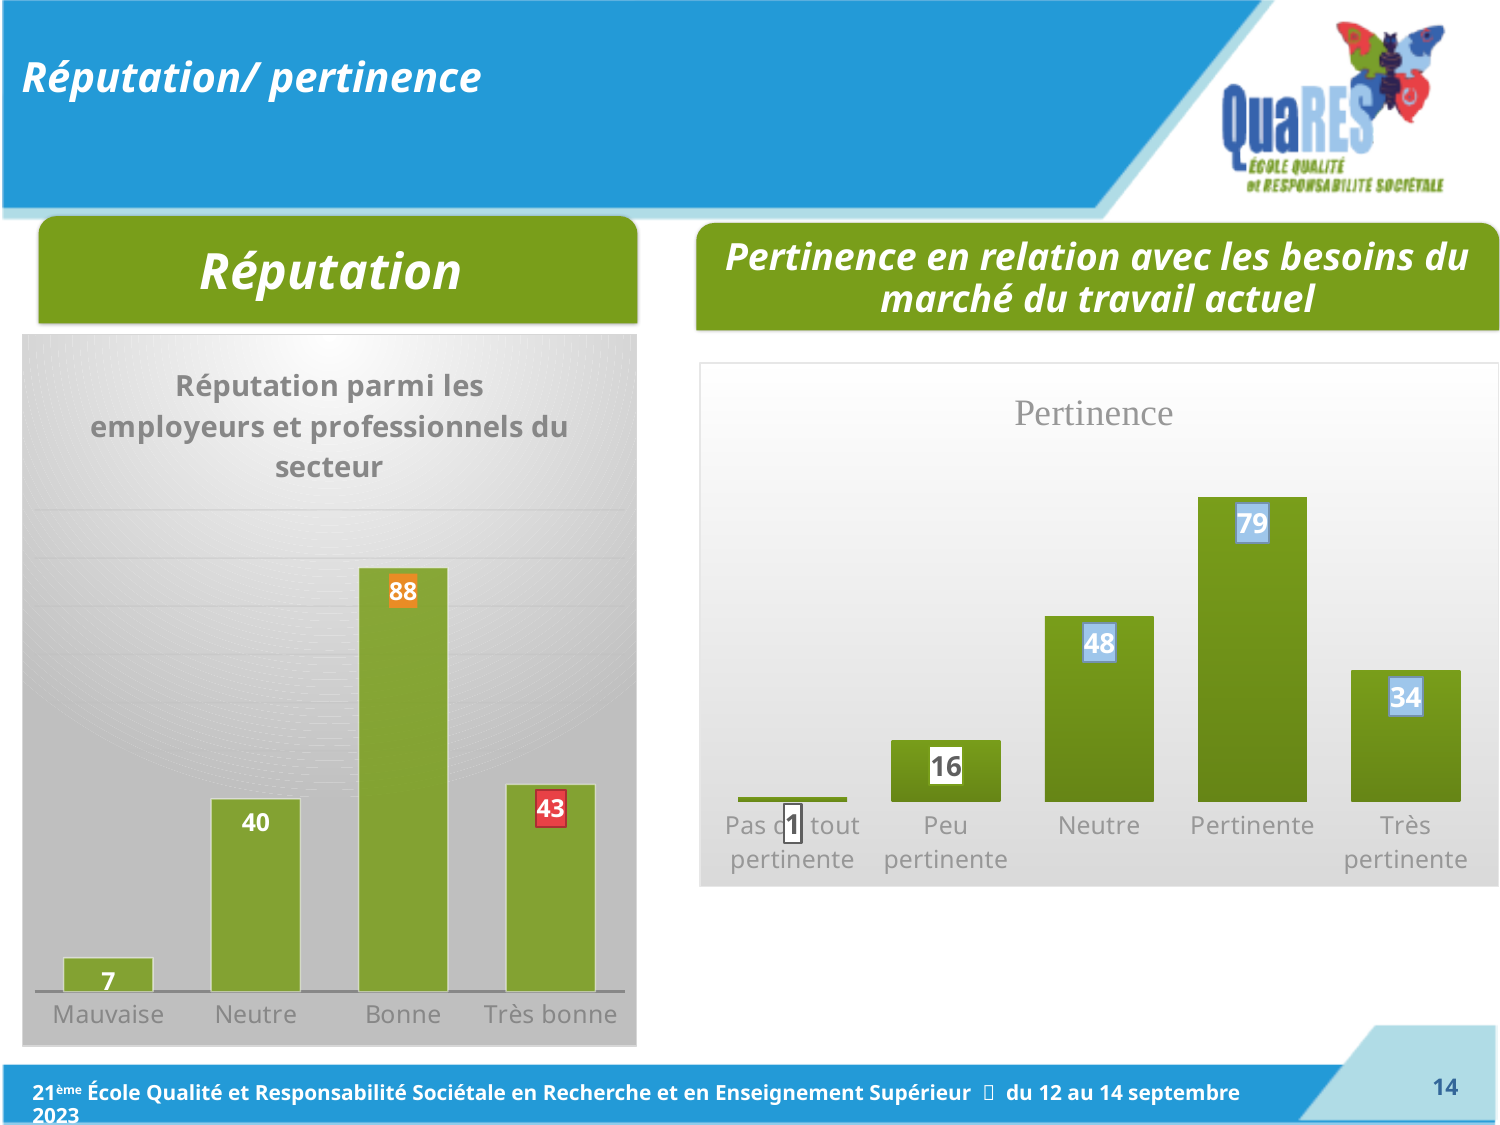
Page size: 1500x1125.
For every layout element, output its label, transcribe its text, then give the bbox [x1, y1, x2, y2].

slide_number 13 [1335, 1072, 1459, 1118]
picture [2, 0, 1498, 1125]
chart [21, 333, 638, 1048]
text_box Pertinence en relation avec les besoins du marché du travail actuel [694, 220, 1500, 333]
title Réputation/ pertinence [21, 7, 772, 201]
text_box Réputation [36, 214, 640, 326]
chart [699, 362, 1500, 888]
